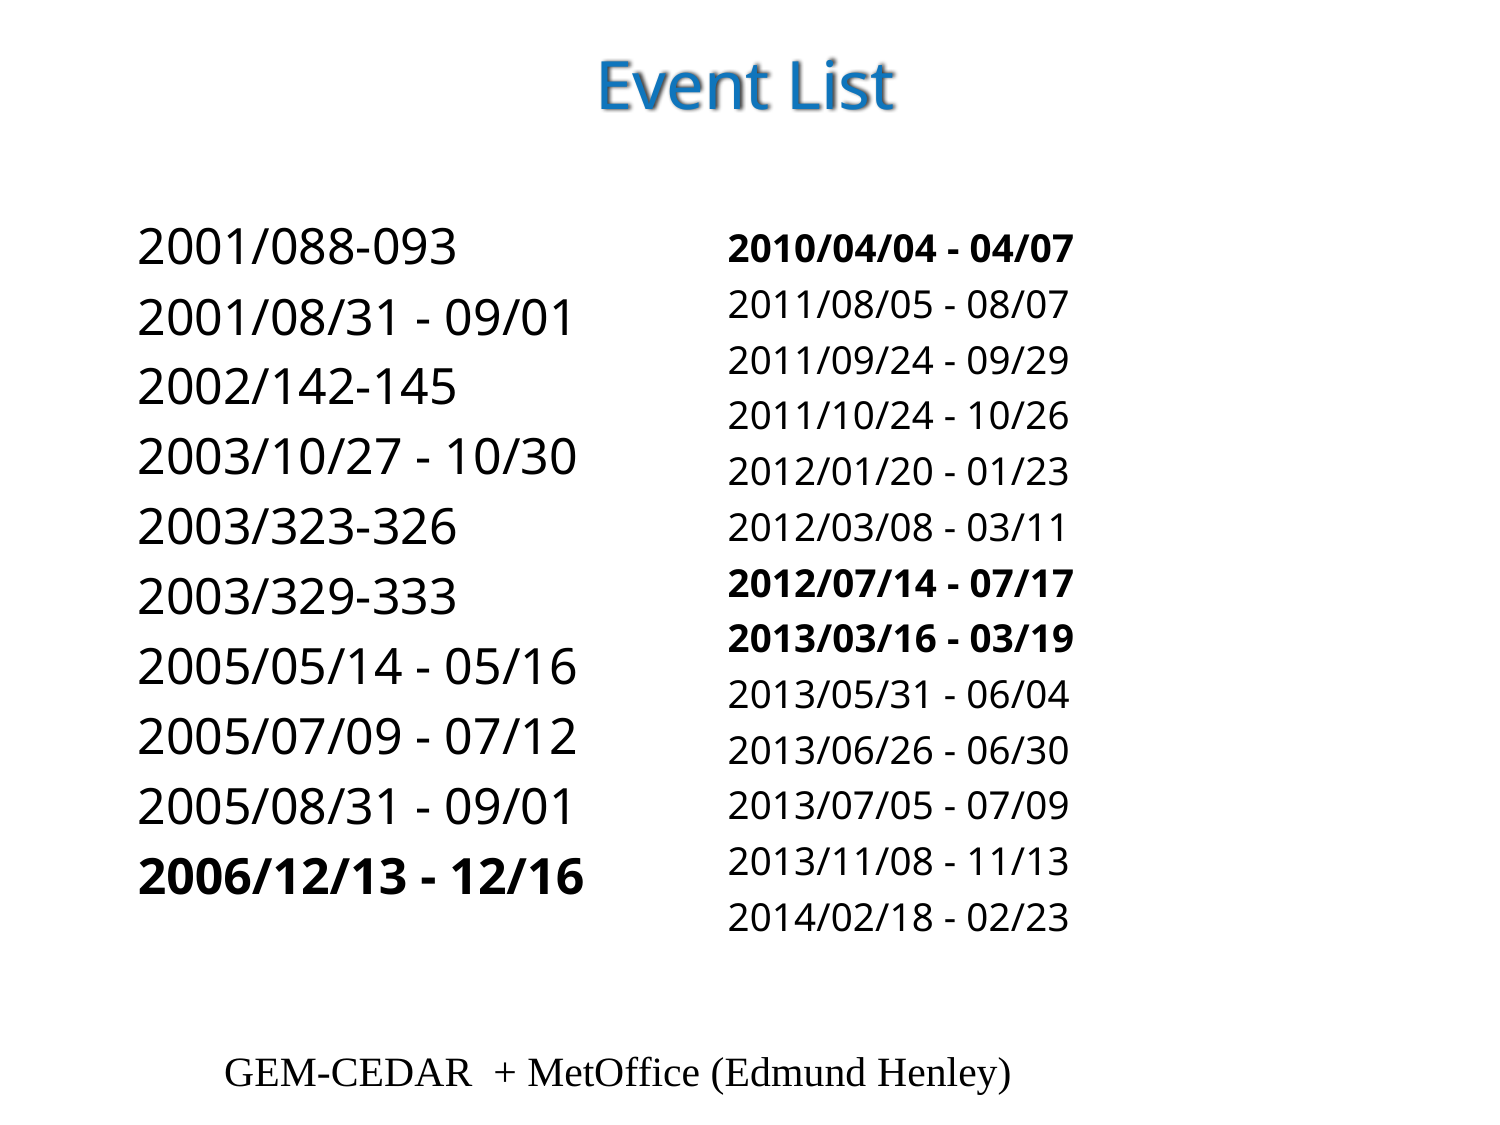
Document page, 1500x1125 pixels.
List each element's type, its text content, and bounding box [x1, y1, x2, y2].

text_box GEM-CEDAR + MetOffice (Edmund Henley) [209, 1037, 1038, 1103]
text_box 2001/088-093 2001/08/31 - 09/01 2002/142-145 2003/10/27 - 10/30 2003/323-326 2003/329-333 2005/05/14 - 05/16 2005/07/09 - 07/12 2005/08/31 - 09/01 2006/12/13 - 12/16 [123, 207, 663, 950]
text_box 2010/04/04 - 04/07 2011/08/05 - 08/07 2011/09/24 - 09/29 2011/10/24 - 10/26 2012/01/20 - 01/23 2012/03/08 - 03/11 2012/07/14 - 07/17 2013/03/16 - 03/19 2013/05/31 - 06/04 2013/06/26 - 06/30 2013/07/05 - 07/09 2013/11/08 - 11/13 2014/02/18 - 02/23 [712, 207, 1363, 950]
text_box Event List [225, 24, 1300, 150]
